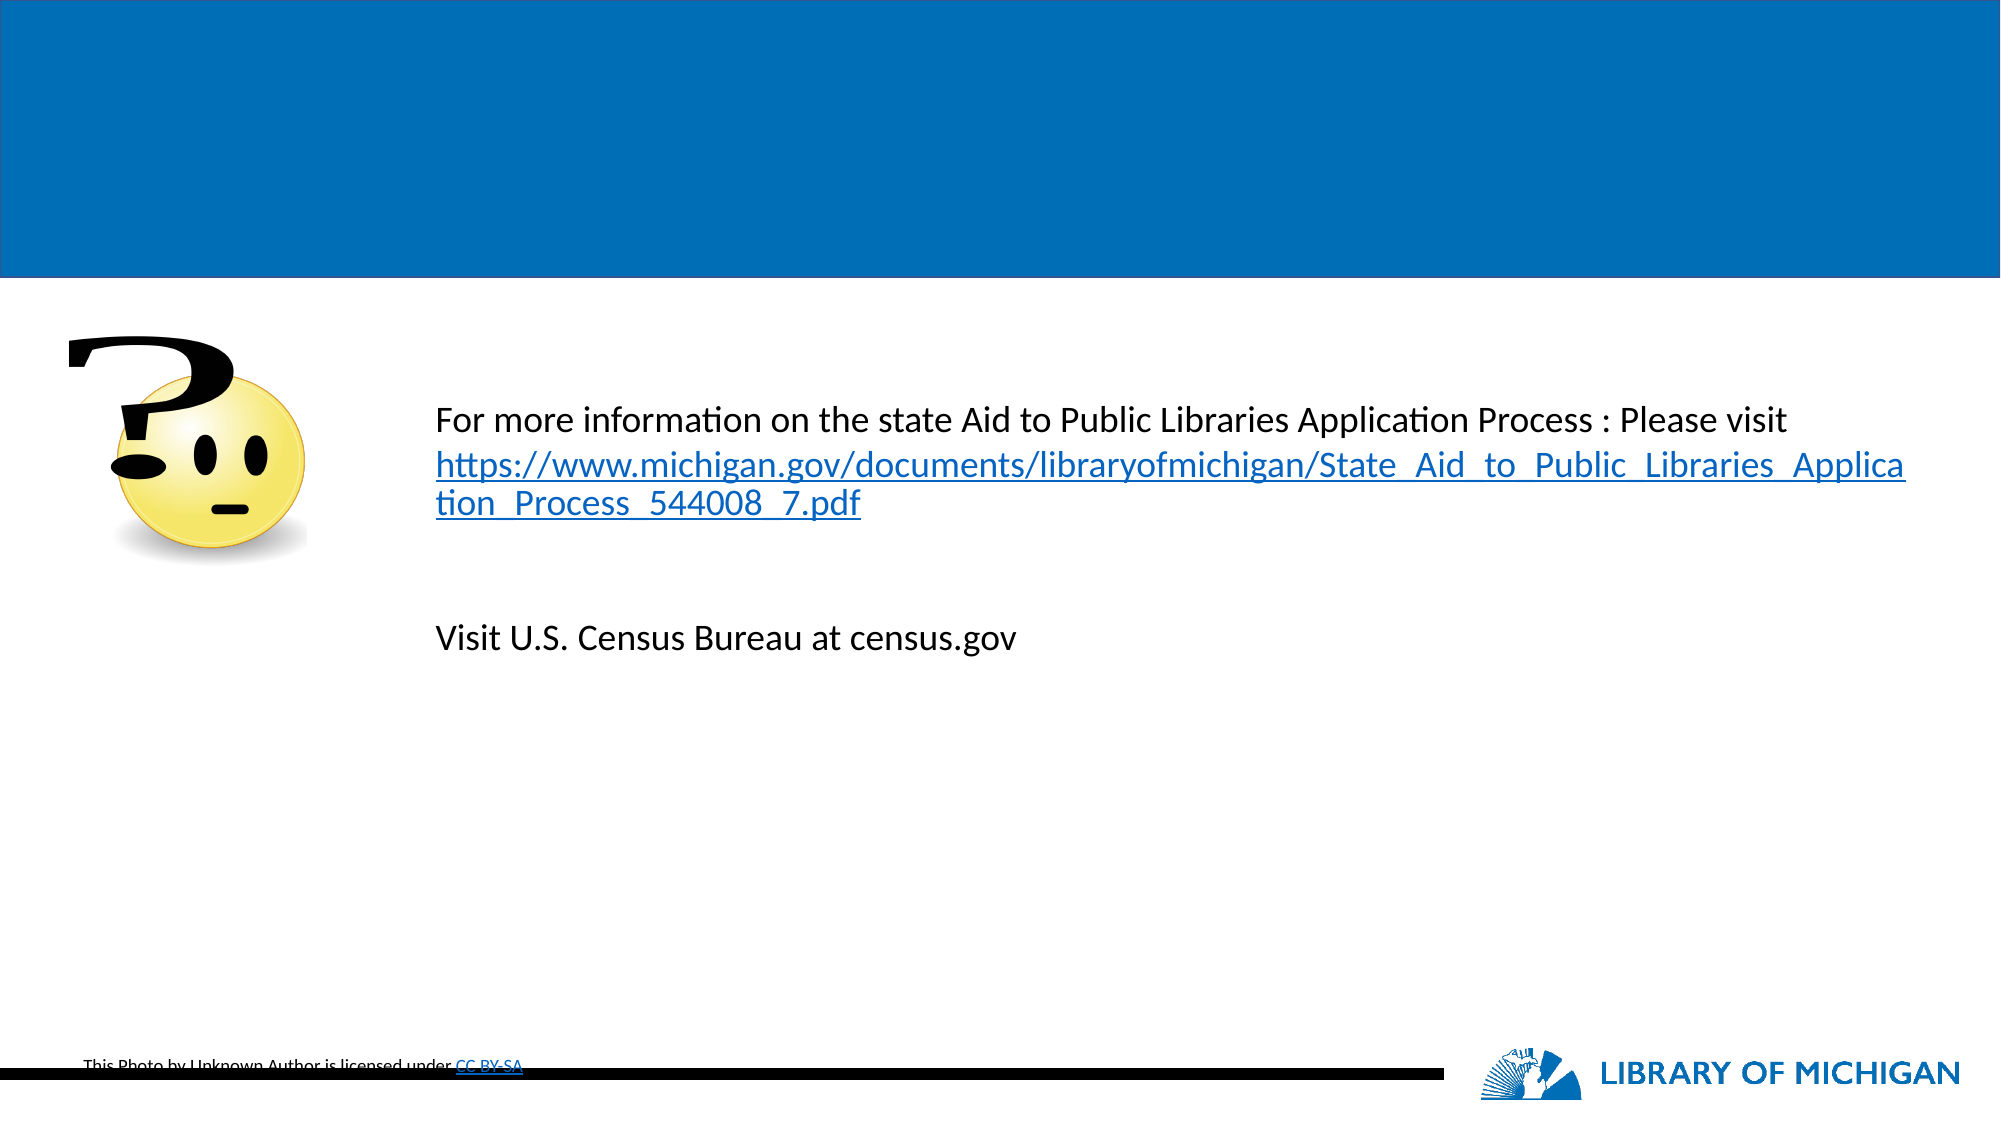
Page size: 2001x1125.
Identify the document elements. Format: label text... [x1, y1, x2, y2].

text_box This Photo by Unknown Author is licensed under CC BY-SA [68, 1045, 764, 1084]
picture [68, 331, 307, 570]
text_box For more information on the state Aid to Public Libraries Application Process : Please visit https://www.michigan.gov/documents/libraryofmichigan/State_Aid_to_Public_Libraries_Application_Process_544008_7.pdf Visit U.S. Census Bureau at census.gov [420, 387, 1932, 763]
picture [1481, 1048, 1959, 1100]
